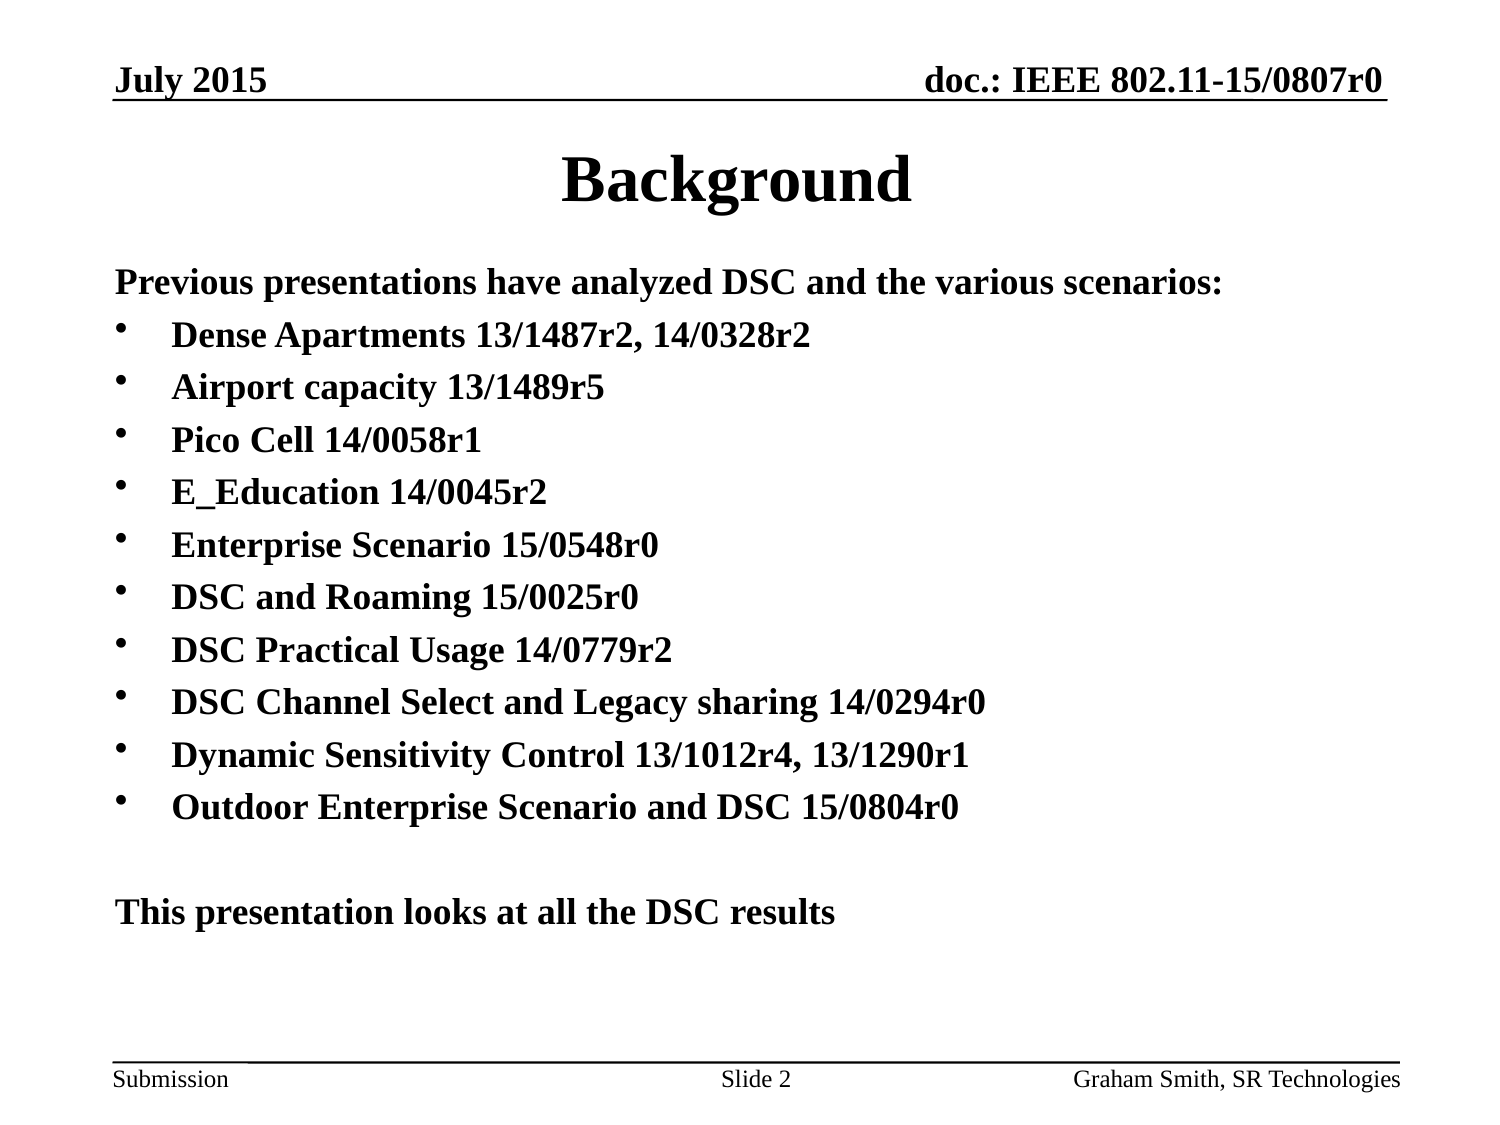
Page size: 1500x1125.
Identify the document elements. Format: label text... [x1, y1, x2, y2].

list Previous presentations have analyzed DSC and the various scenarios: Dense Apartments 13/1487r2, 14/0328r2 Airport capacity 13/1489r5 Pico Cell 14/0058r1 E_Education 14/0045r2 Enterprise Scenario 15/0548r0 DSC and Roaming 15/0025r0 DSC Practical Usage 14/0779r2 DSC Channel Select and Legacy sharing 14/0294r0 Dynamic Sensitivity Control 13/1012r4, 13/1290r1 Outdoor Enterprise Scenario and DSC 15/0804r0 This presentation looks at all the DSC results [99, 249, 1375, 925]
slide_number Slide 2 [712, 1061, 800, 1093]
title Background [24, 125, 1450, 225]
footer Graham Smith, SR Technologies [1069, 1061, 1402, 1093]
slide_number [114, 54, 286, 101]
